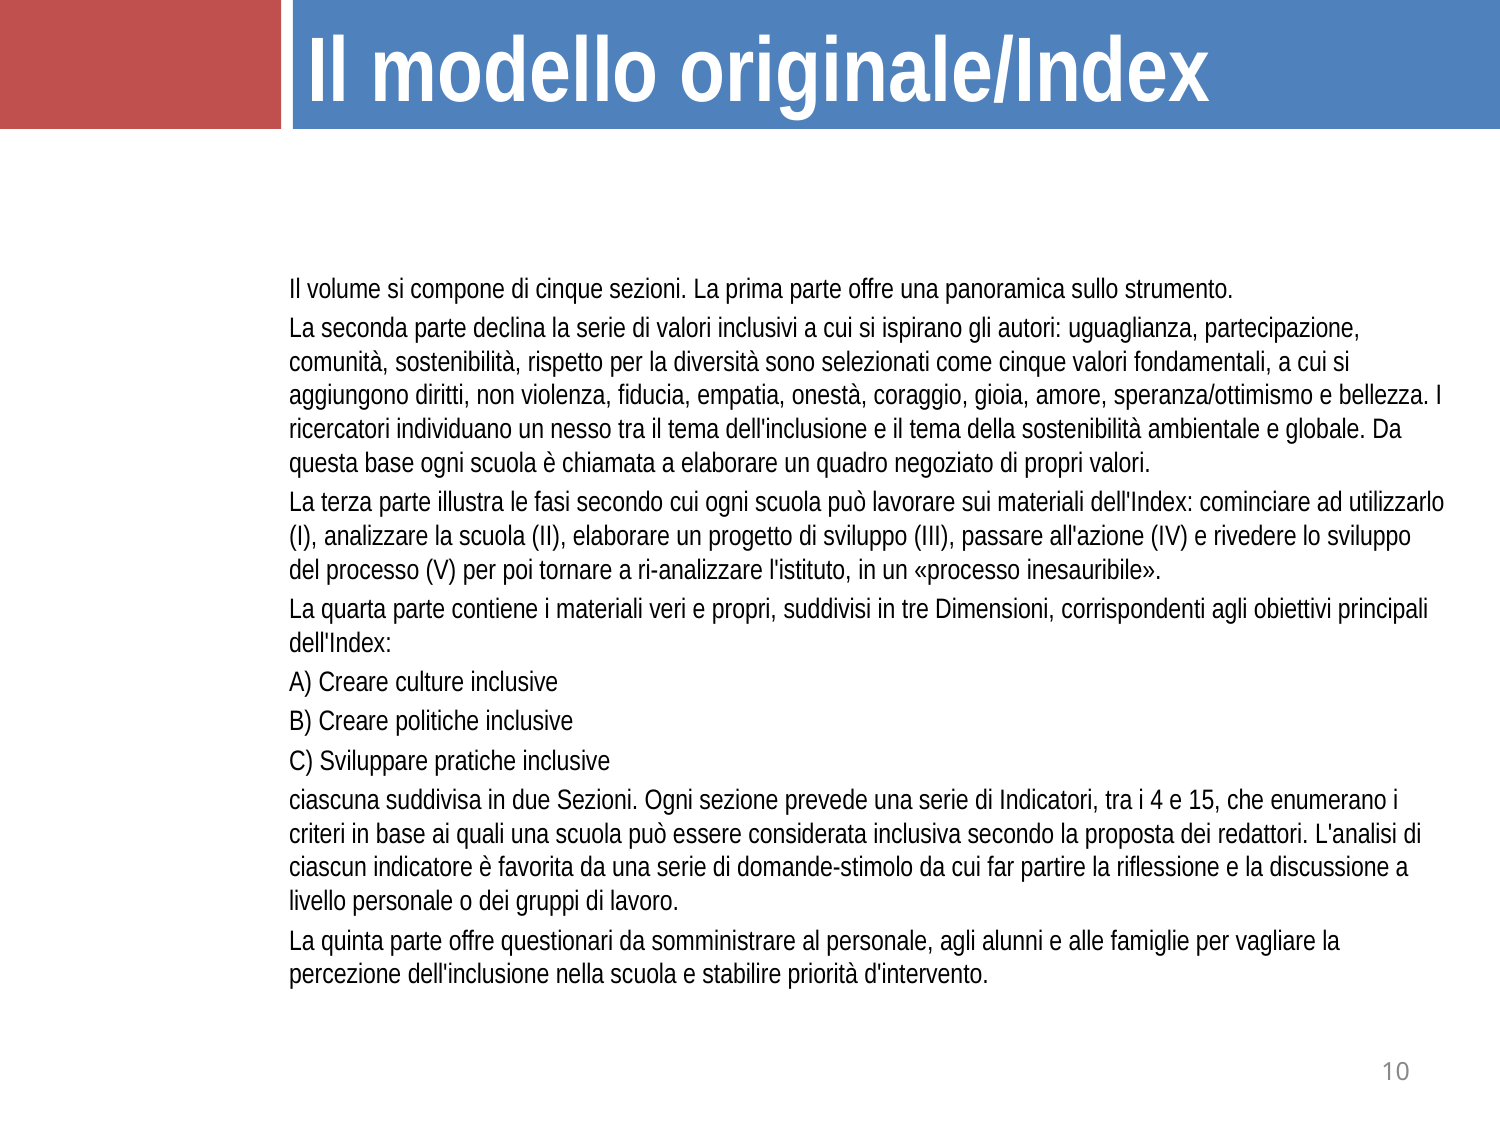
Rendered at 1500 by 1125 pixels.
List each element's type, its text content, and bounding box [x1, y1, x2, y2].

text_box Il modello originale/Index [291, 0, 1500, 131]
text_box [0, 0, 283, 131]
list Il volume si compone di cinque sezioni. La prima parte offre una panoramica sullo strumento. La seconda parte declina la serie di valori inclusivi a cui si ispirano gli autori: uguaglianza, partecipazione, comunità, sostenibilità, rispetto per la diversità sono selezionati come cinque valori fondamentali, a cui si aggiungono diritti, non violenza, fiducia, empatia, onestà, coraggio, gioia, amore, speranza/ottimismo e bellezza. I ricercatori individuano un nesso tra il tema dell'inclusione e il tema della sostenibilità ambientale e globale. Da questa base ogni scuola è chiamata a elaborare un quadro negoziato di propri valori. La terza parte illustra le fasi secondo cui ogni scuola può lavorare sui materiali dell'Index: cominciare ad utilizzarlo (I), analizzare la scuola (II), elaborare un progetto di sviluppo (III), passare all'azione (IV) e rivedere lo sviluppo del processo (V) per poi tornare a ri-analizzare l'istituto, in un «processo inesauribile». La quarta parte contiene i materiali veri e propri, suddivisi in tre Dimensioni, corrispondenti agli obiettivi principali dell'Index: A) Creare culture inclusive B) Creare politiche inclusive C) Sviluppare pratiche inclusive ciascuna suddivisa in due Sezioni. Ogni sezione prevede una serie di Indicatori, tra i 4 e 15, che enumerano i criteri in base ai quali una scuola può essere considerata inclusiva secondo la proposta dei redattori. L'analisi di ciascun indicatore è favorita da una serie di domande-stimolo da cui far partire la riflessione e la discussione a livello personale o dei gruppi di lavoro. La quinta parte offre questionari da somministrare al personale, agli alunni e alle famiglie per vagliare la percezione dell'inclusione nella scuola e stabilire priorità d'intervento. [274, 262, 1464, 1005]
slide_number 10 [1074, 1042, 1425, 1103]
